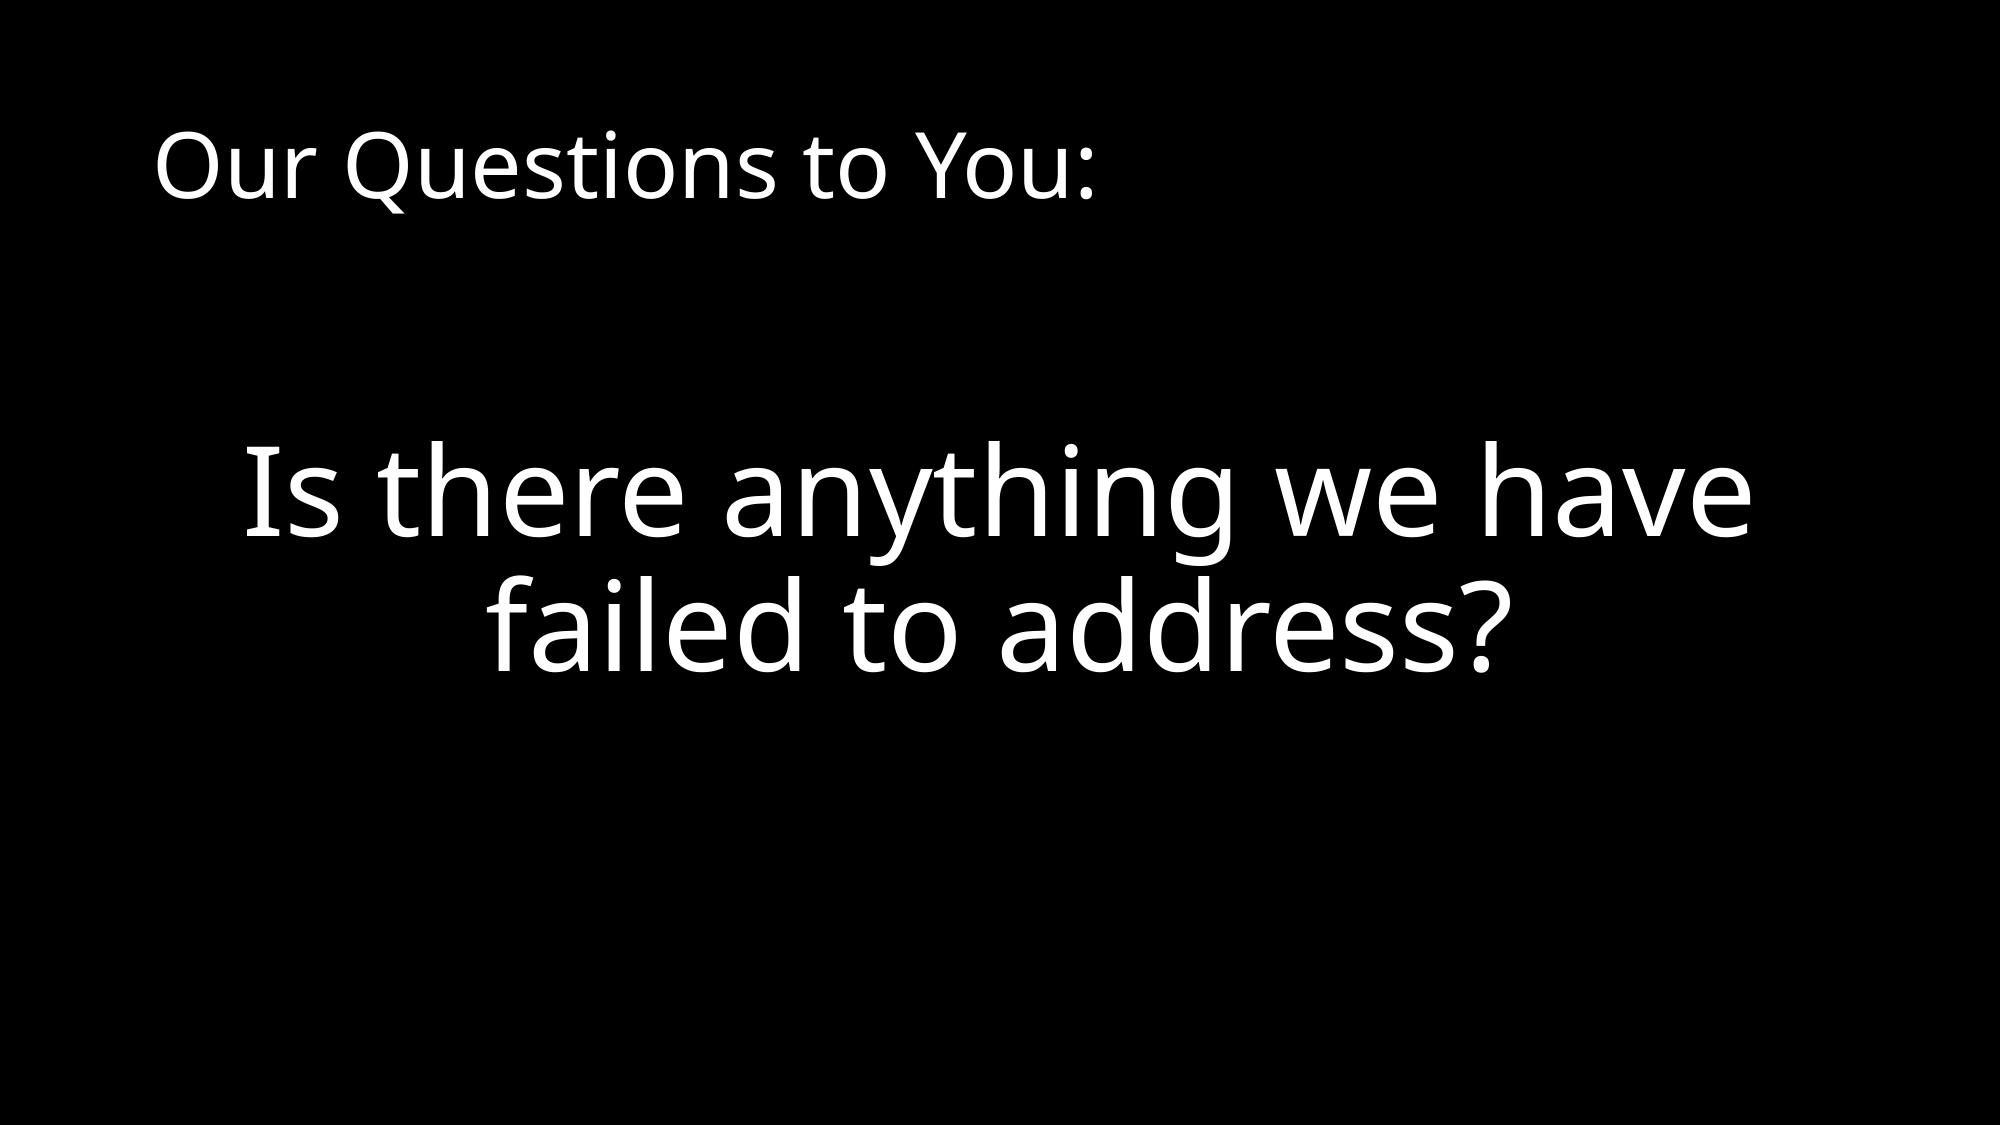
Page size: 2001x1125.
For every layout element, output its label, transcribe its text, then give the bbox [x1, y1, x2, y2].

list Is there anything we have failed to address? [137, 421, 1863, 1014]
title Our Questions to You: [137, 59, 1863, 278]
